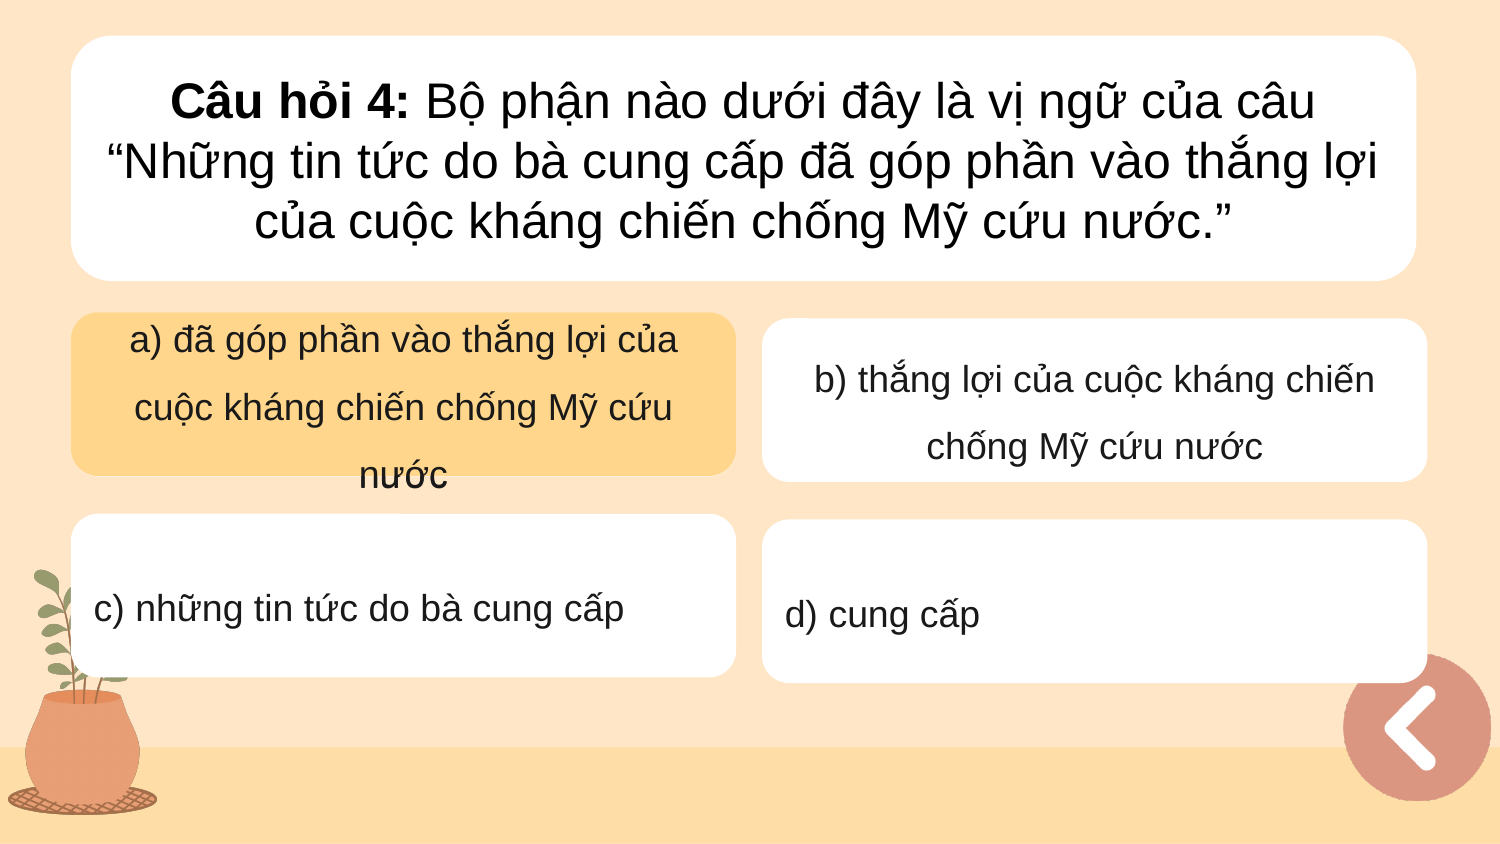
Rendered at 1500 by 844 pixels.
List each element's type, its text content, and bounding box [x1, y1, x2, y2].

text_box d) cung cấp [759, 517, 1430, 686]
text_box b) thắng lợi của cuộc kháng chiến chống Mỹ cứu nước [759, 316, 1430, 485]
picture [1343, 653, 1492, 801]
text_box Câu hỏi 4: Bộ phận nào dưới đây là vị ngữ của câu “Những tin tức do bà cung cấp đã góp phần vào thắng lợi của cuộc kháng chiến chống Mỹ cứu nước.” [68, 33, 1419, 284]
text_box [0, 747, 1500, 844]
text_box a) đã góp phần vào thắng lợi của cuộc kháng chiến chống Mỹ cứu nước [68, 310, 739, 479]
picture [7, 566, 157, 815]
text_box c) những tin tức do bà cung cấp [68, 511, 739, 680]
